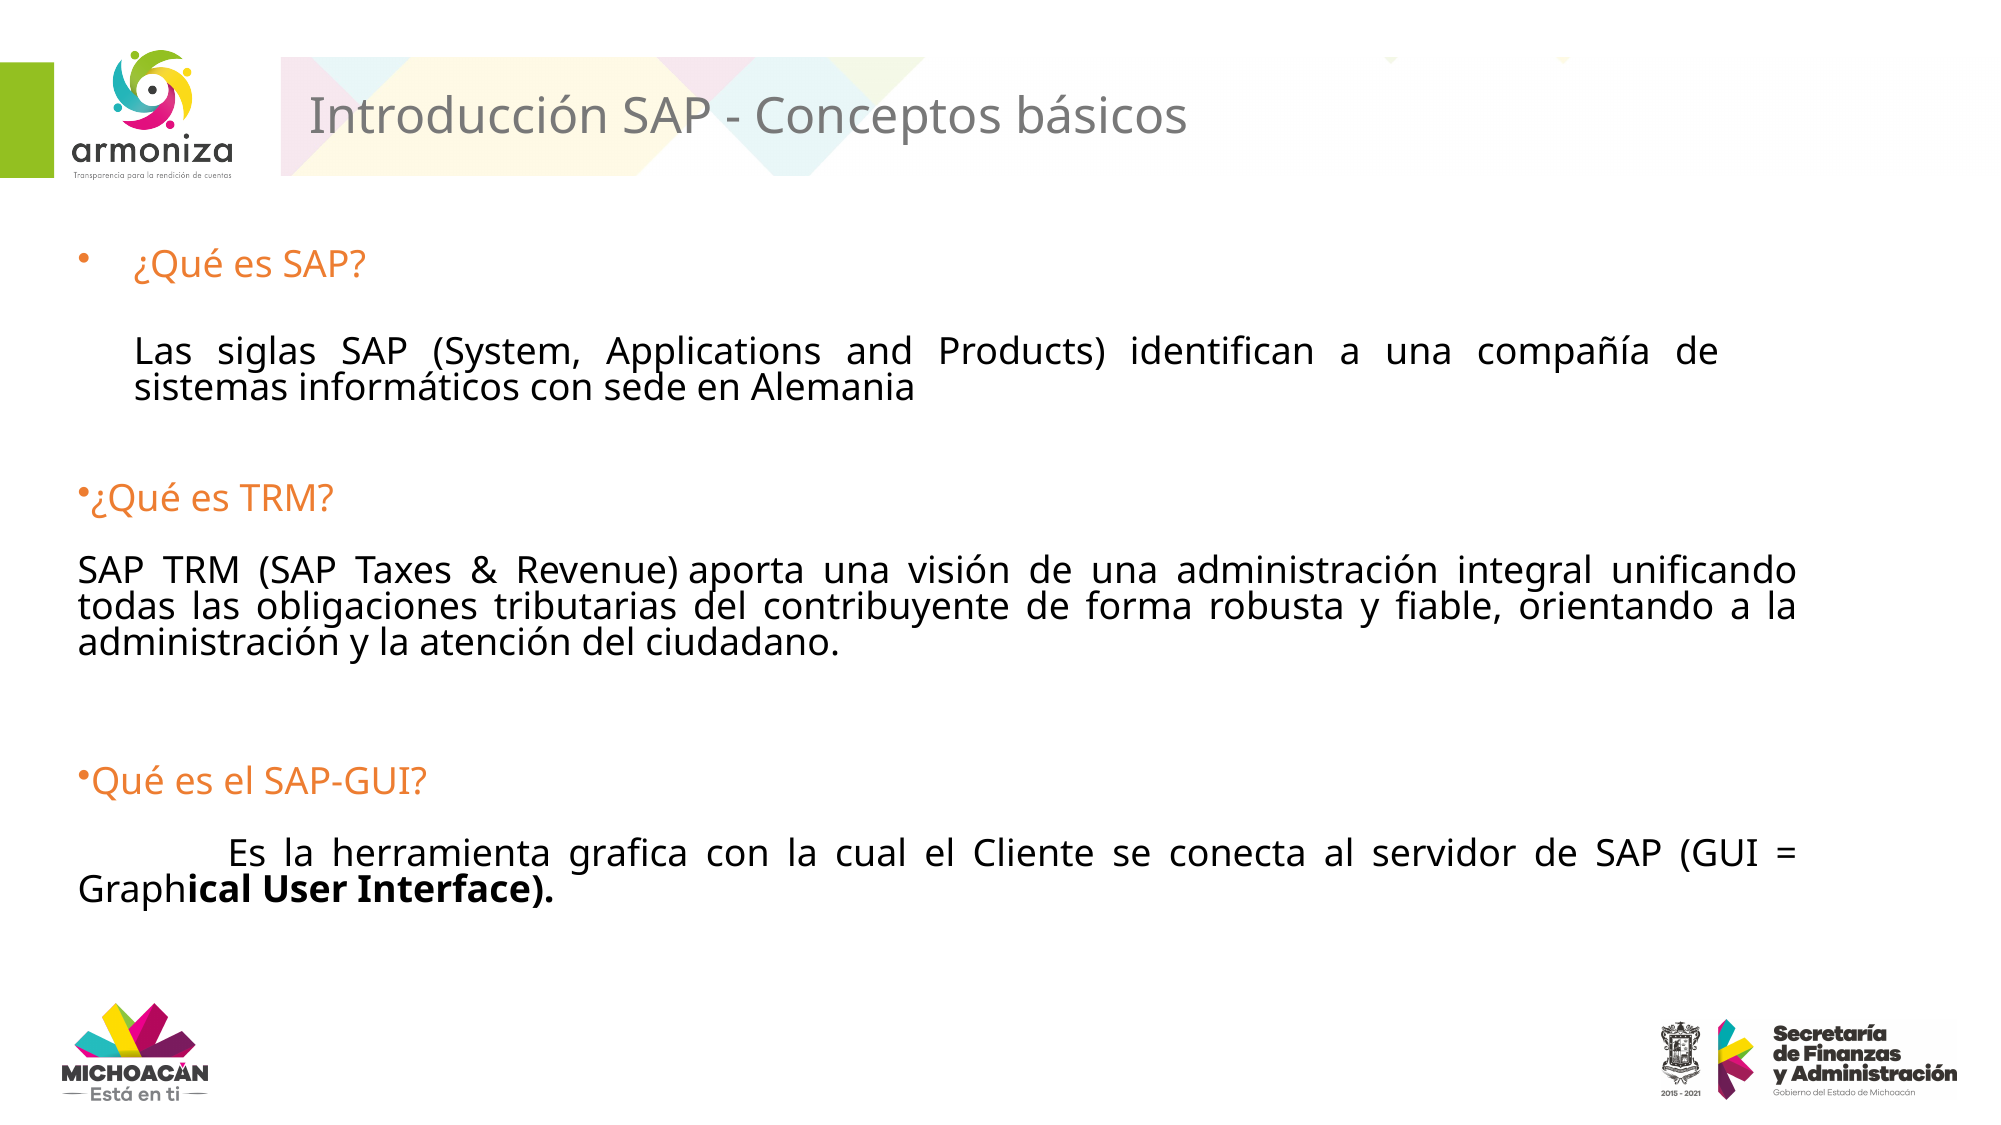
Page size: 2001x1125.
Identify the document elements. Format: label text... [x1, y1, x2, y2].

text_box Qué es el SAP-GUI? Es la herramienta grafica con la cual el Cliente se conecta al servidor de SAP (GUI = Graphical User Interface). [63, 758, 1814, 918]
text_box ¿Qué es TRM? SAP TRM (SAP Taxes & Revenue) aporta una visión de una administración integral unificando todas las obligaciones tributarias del contribuyente de forma robusta y fiable, orientando a la administración y la atención del ciudadano. [63, 475, 1814, 743]
picture [280, 57, 2000, 176]
picture [62, 1003, 208, 1101]
picture [1661, 1019, 1957, 1100]
picture [72, 50, 232, 180]
text_box ¿Qué es SAP? Las siglas SAP (System, Applications and Products) identifican a una compañía de sistemas informáticos con sede en Alemania [63, 241, 1735, 415]
title Introducción SAP - Conceptos básicos [294, 82, 1814, 160]
